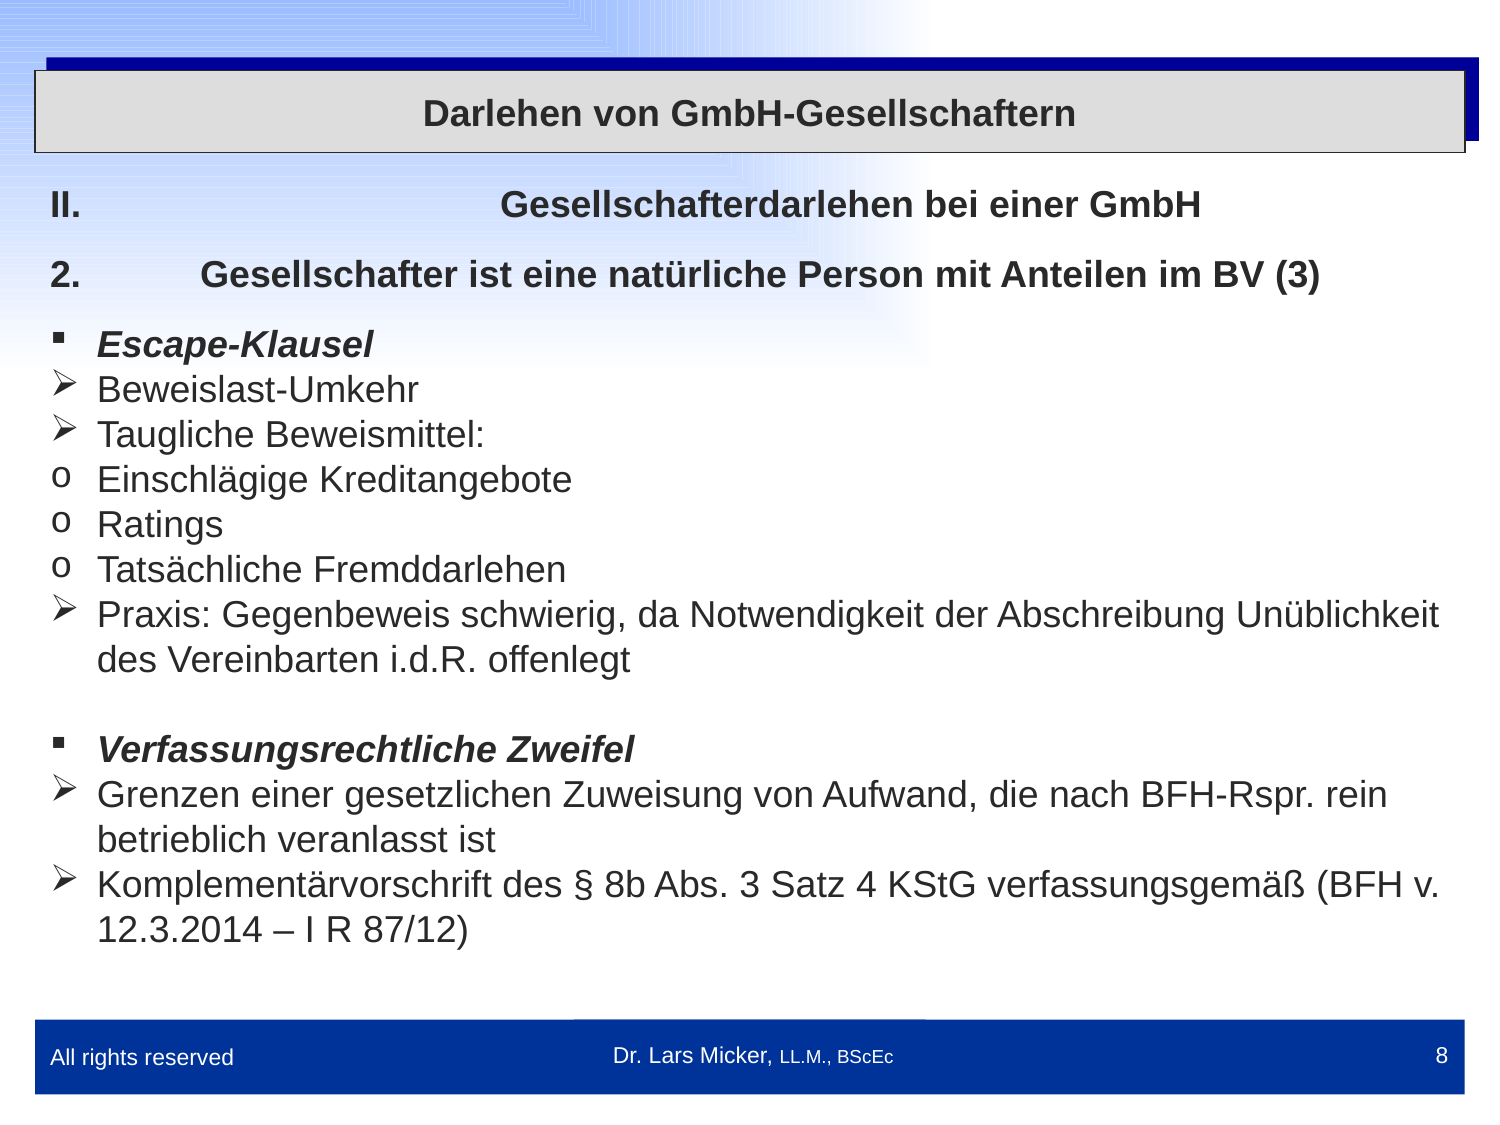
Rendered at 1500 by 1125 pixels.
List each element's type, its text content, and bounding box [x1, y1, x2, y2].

slide_number All rights reserved [34, 1019, 1466, 1095]
slide_number 8 [1113, 1031, 1464, 1079]
text_box II. Gesellschafterdarlehen bei einer GmbH 2. Gesellschafter ist eine natürliche Person mit Anteilen im BV (3) Escape-Klausel Beweislast-Umkehr Taugliche Beweismittel: Einschlägige Kreditangebote Ratings Tatsächliche Fremddarlehen Praxis: Gegenbeweis schwierig, da Notwendigkeit der Abschreibung Unüblichkeit des Vereinbarten i.d.R. offenlegt Verfassungsrechtliche Zweifel Grenzen einer gesetzlichen Zuweisung von Aufwand, die nach BFH-Rspr. rein betrieblich veranlasst ist Komplementärvorschrift des § 8b Abs. 3 Satz 4 KStG verfassungsgemäß (BFH v. 12.3.2014 – I R 87/12) [35, 172, 1465, 958]
text_box Dr. Lars Micker, LL.M., BScEc [572, 1017, 928, 1092]
text_box Darlehen von GmbH-Gesellschaftern [35, 70, 1465, 153]
